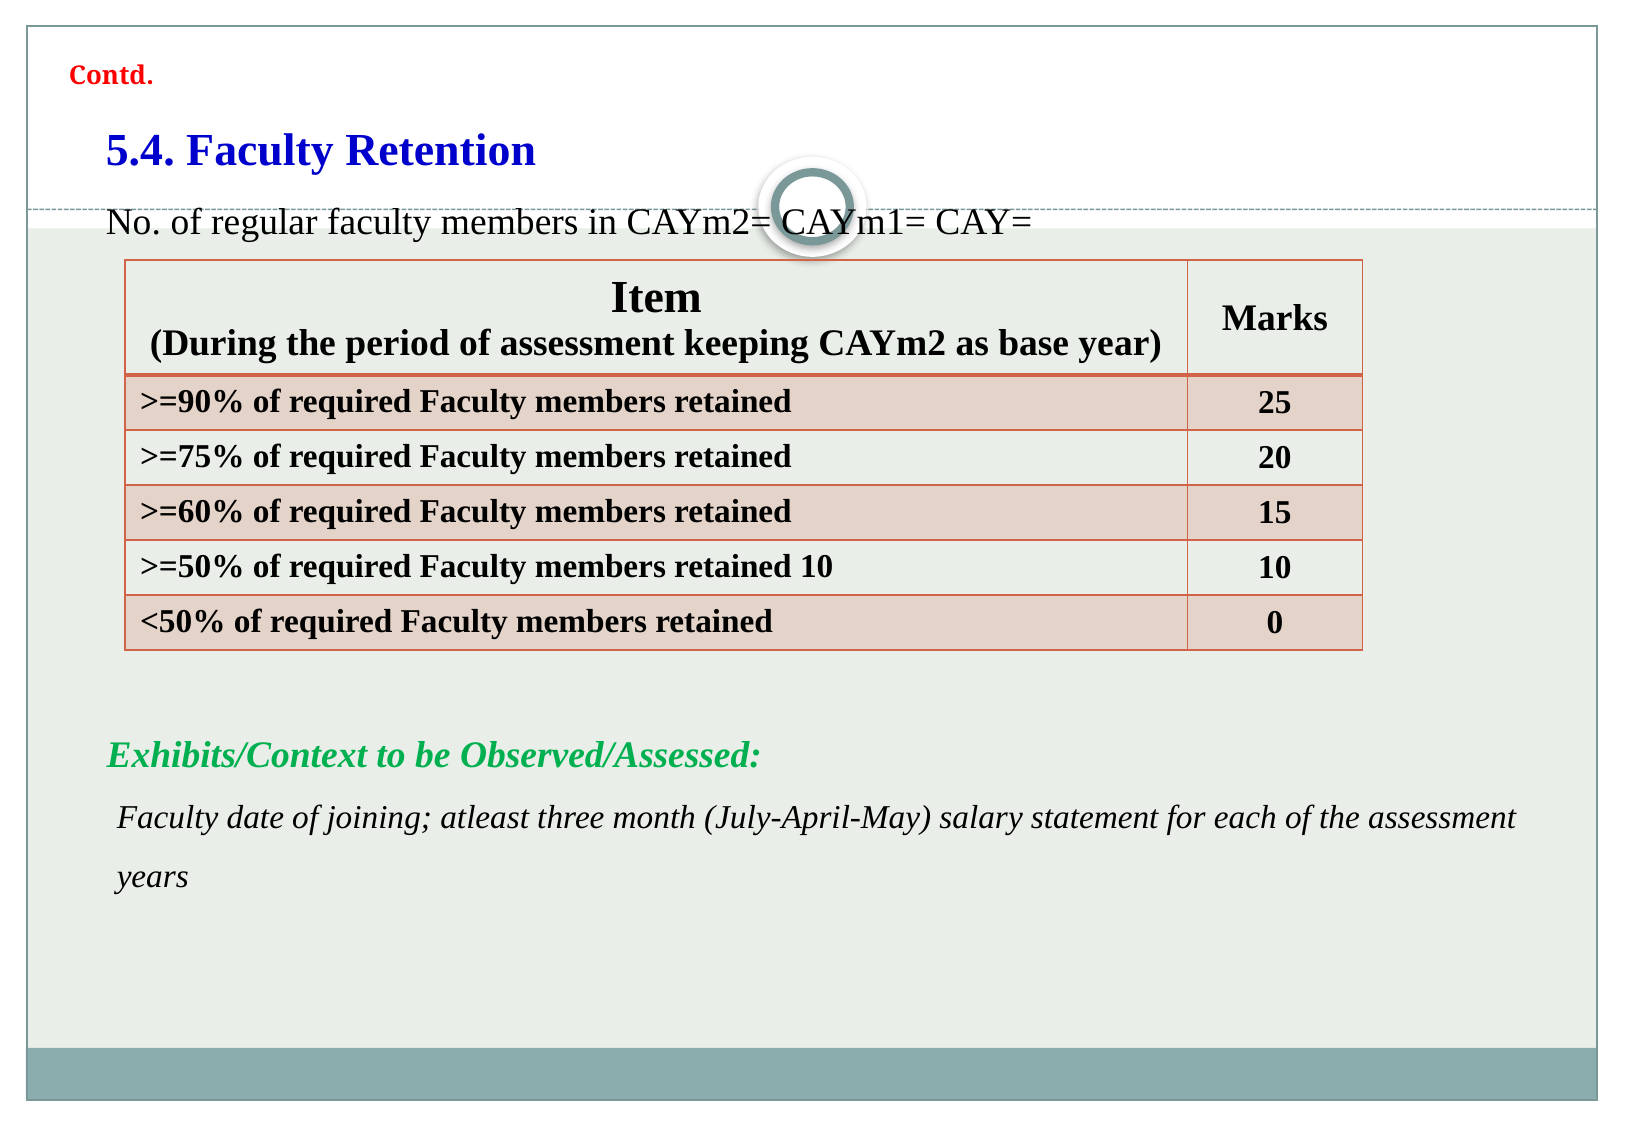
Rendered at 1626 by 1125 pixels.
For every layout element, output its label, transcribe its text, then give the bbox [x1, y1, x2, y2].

table_cell >=50% of required Faculty members retained 10 [126, 541, 1187, 594]
table_header Item (During the period of assessment keeping CAYm2 as base year) [126, 261, 1187, 373]
table_cell >=75% of required Faculty members retained [126, 431, 1187, 484]
table_header Marks [1188, 261, 1362, 373]
table_cell 0 [1188, 596, 1362, 649]
text_box Exhibits/Context to be Observed/Assessed: Faculty date of joining; atleast three month (July-April-May) salary statement for each of the assessment years [91, 699, 1571, 902]
table_cell 15 [1188, 486, 1362, 539]
table_cell >=60% of required Faculty members retained [126, 486, 1187, 539]
table_cell 20 [1188, 431, 1362, 484]
text_box 5.4. Faculty Retention No. of regular faculty members in CAYm2= CAYm1= CAY= [91, 112, 1363, 250]
table_cell >=90% of required Faculty members retained [126, 377, 1187, 429]
table_cell 10 [1188, 541, 1362, 594]
text_box Contd. [54, 50, 1571, 100]
table_cell <50% of required Faculty members retained [126, 596, 1187, 649]
table_cell 25 [1188, 377, 1362, 429]
